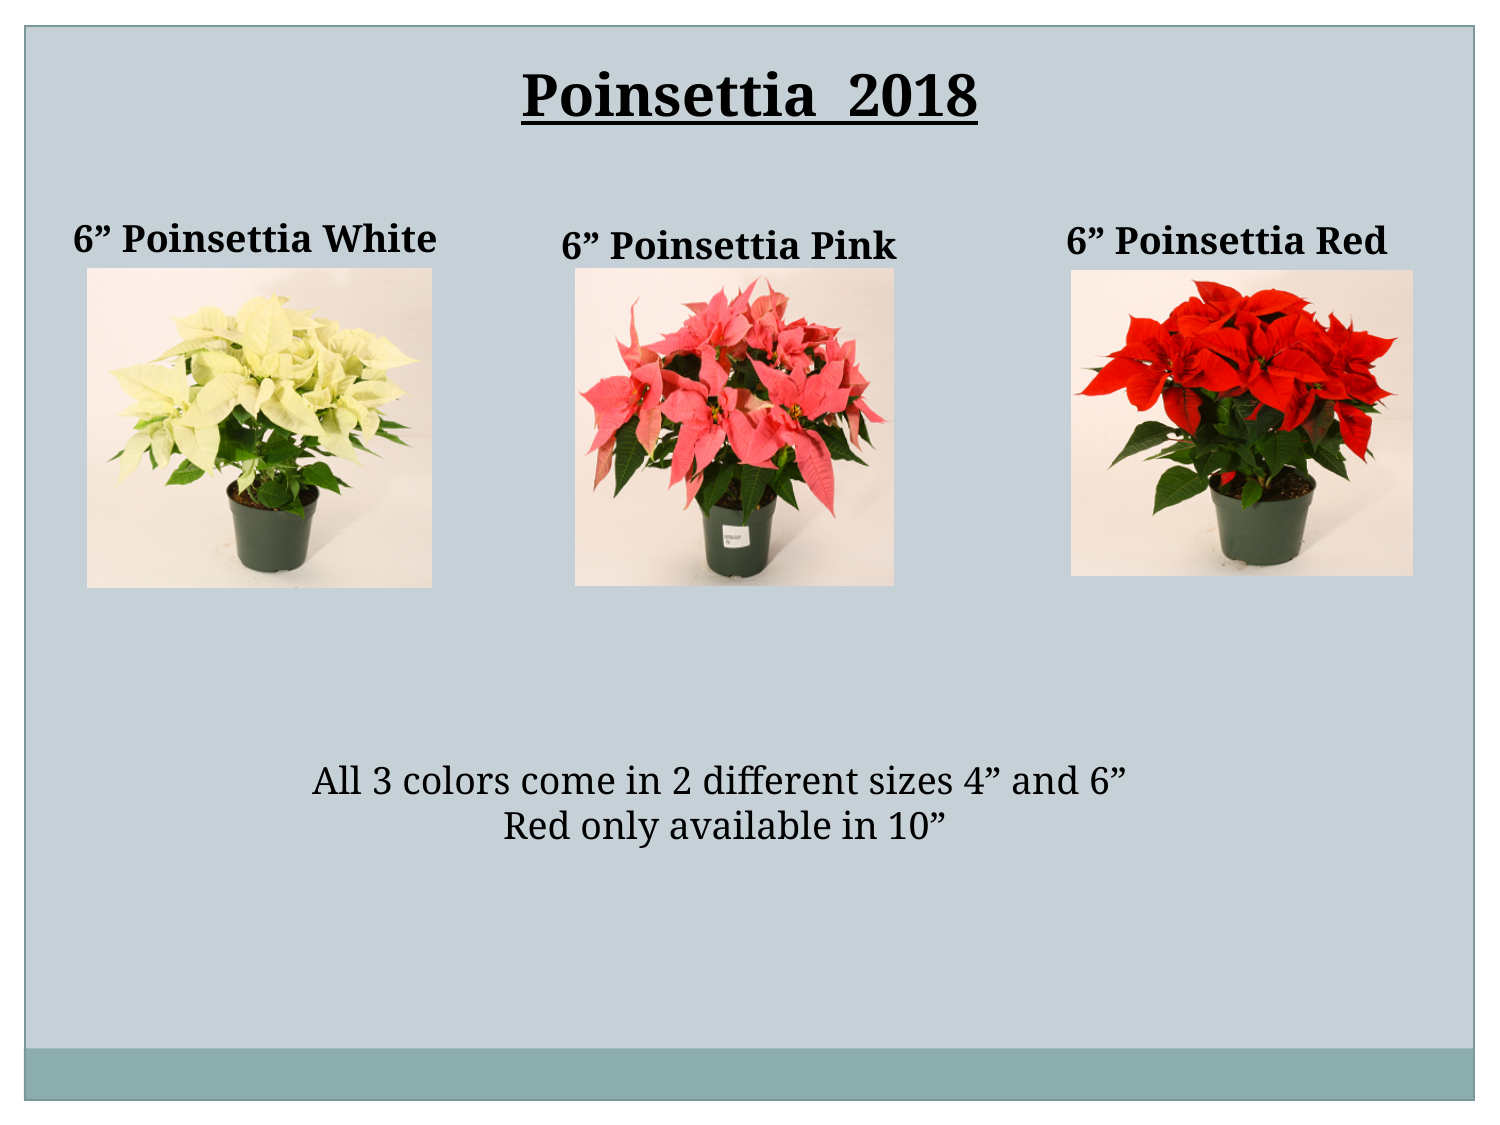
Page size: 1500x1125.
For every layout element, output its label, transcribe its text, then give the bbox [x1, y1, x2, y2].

text_box 6” Poinsettia Pink [546, 214, 912, 275]
text_box 6” Poinsettia Red [1051, 210, 1404, 270]
picture [87, 268, 432, 588]
text_box 6” Poinsettia White [58, 208, 453, 268]
picture [574, 268, 894, 587]
text_box Poinsettia 2018 [0, 50, 1500, 136]
text_box All 3 colors come in 2 different sizes 4” and 6” Red only available in 10” [37, 749, 1413, 855]
picture [1071, 270, 1413, 576]
